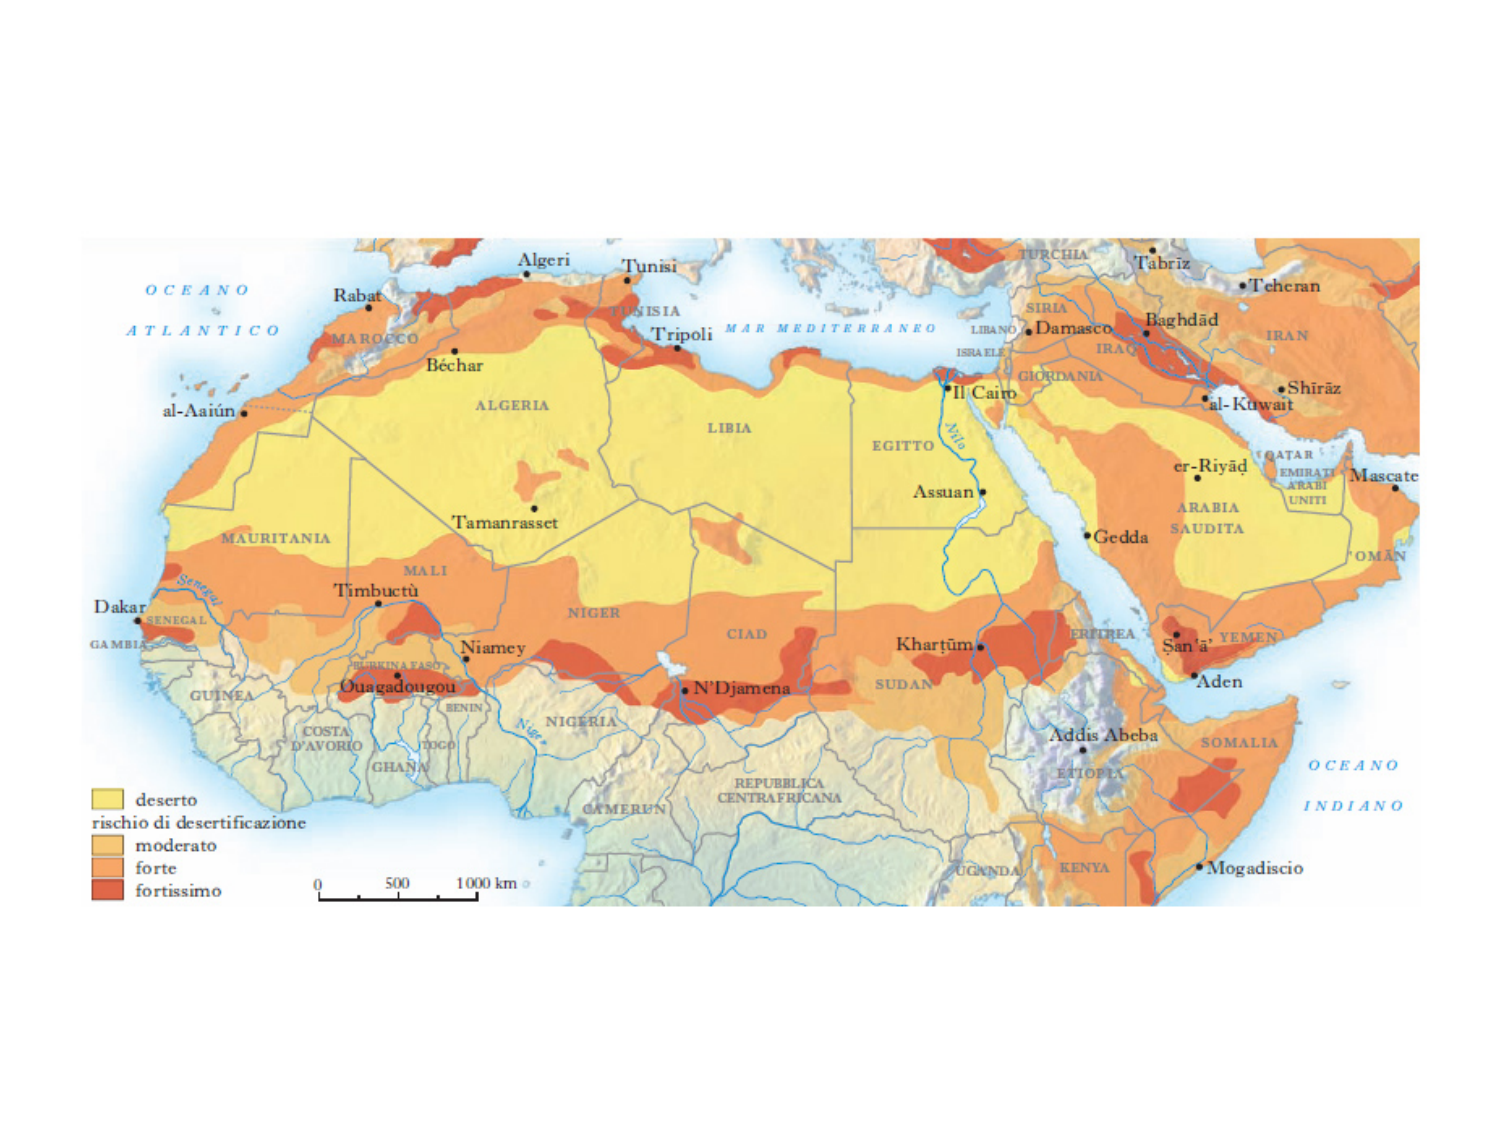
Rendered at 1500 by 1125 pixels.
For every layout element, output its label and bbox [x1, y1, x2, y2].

picture [52, 219, 1446, 923]
